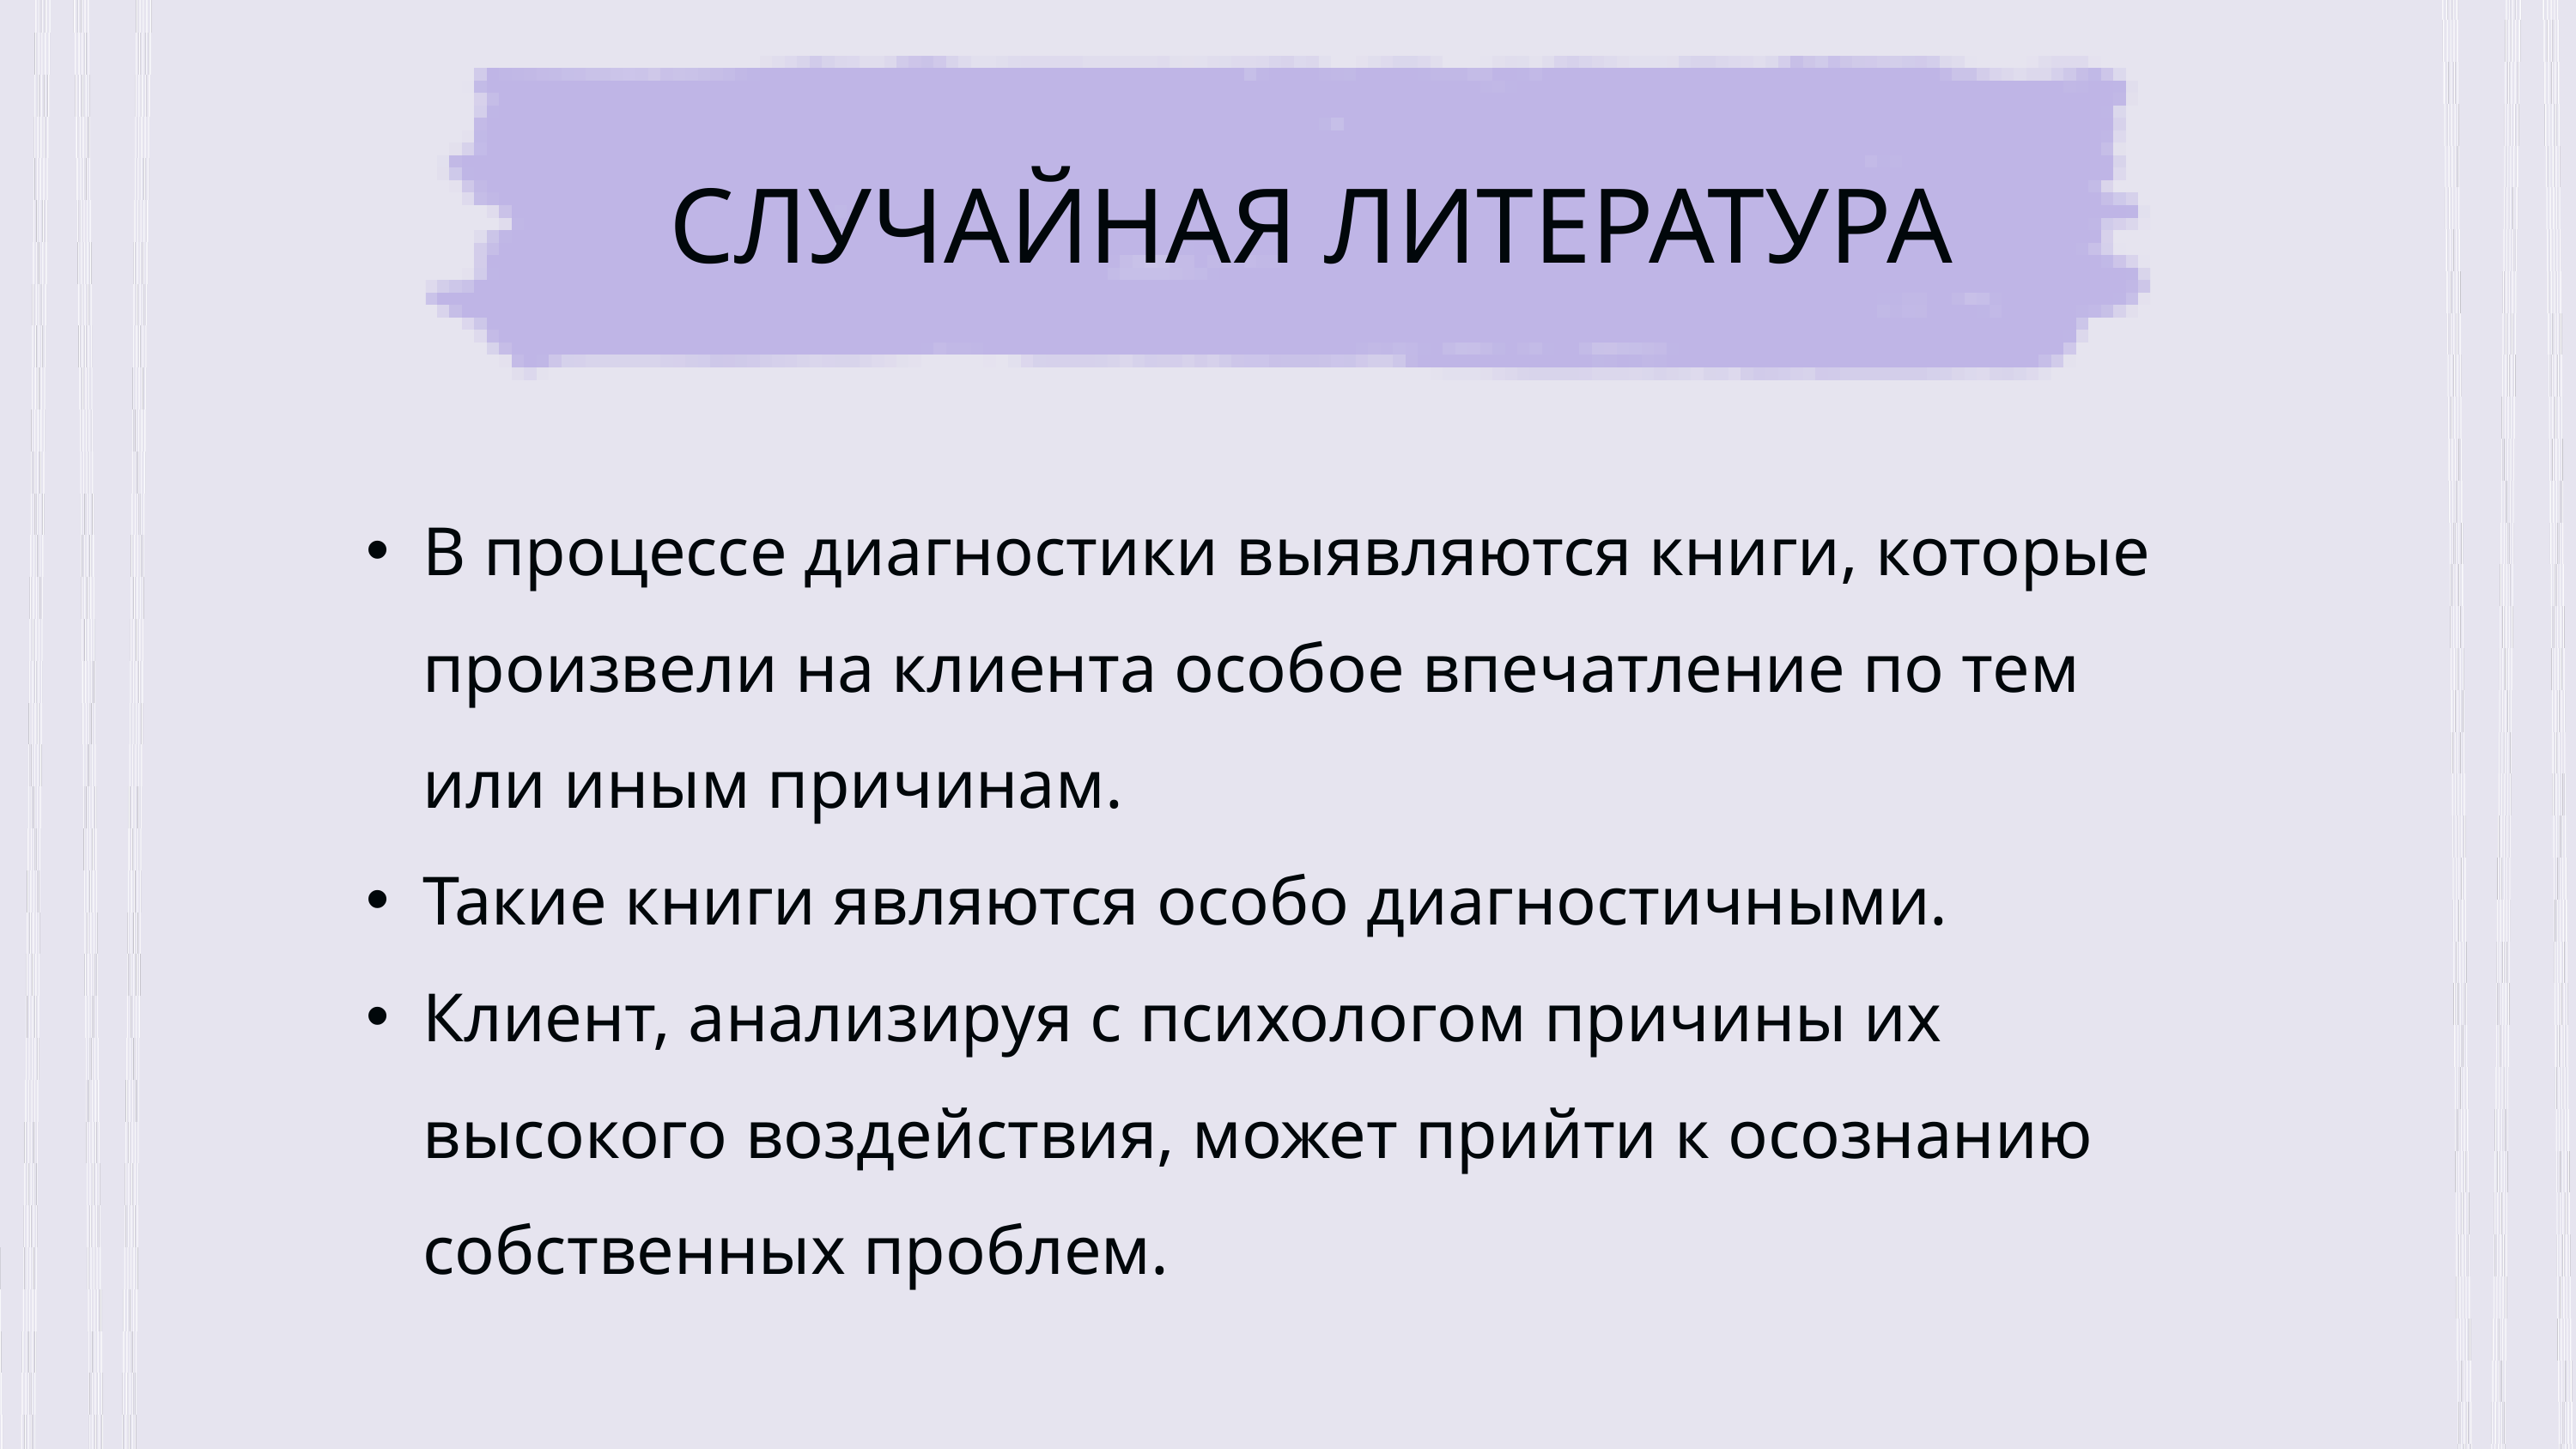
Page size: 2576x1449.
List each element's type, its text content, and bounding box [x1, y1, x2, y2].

text_box СЛУЧАЙНАЯ ЛИТЕРАТУРА [488, 140, 2134, 283]
text_box [2431, 0, 2576, 1449]
text_box [425, 56, 2151, 380]
text_box В процессе диагностики выявляются книги, которые произвели на клиента особое впечатление по тем или иным причинам. Такие книги являются особо диагностичными. Клиент, анализируя с психологом причины их высокого воздействия, может прийти к осознанию собственных проблем. [309, 471, 2183, 1288]
text_box [0, 0, 163, 1449]
